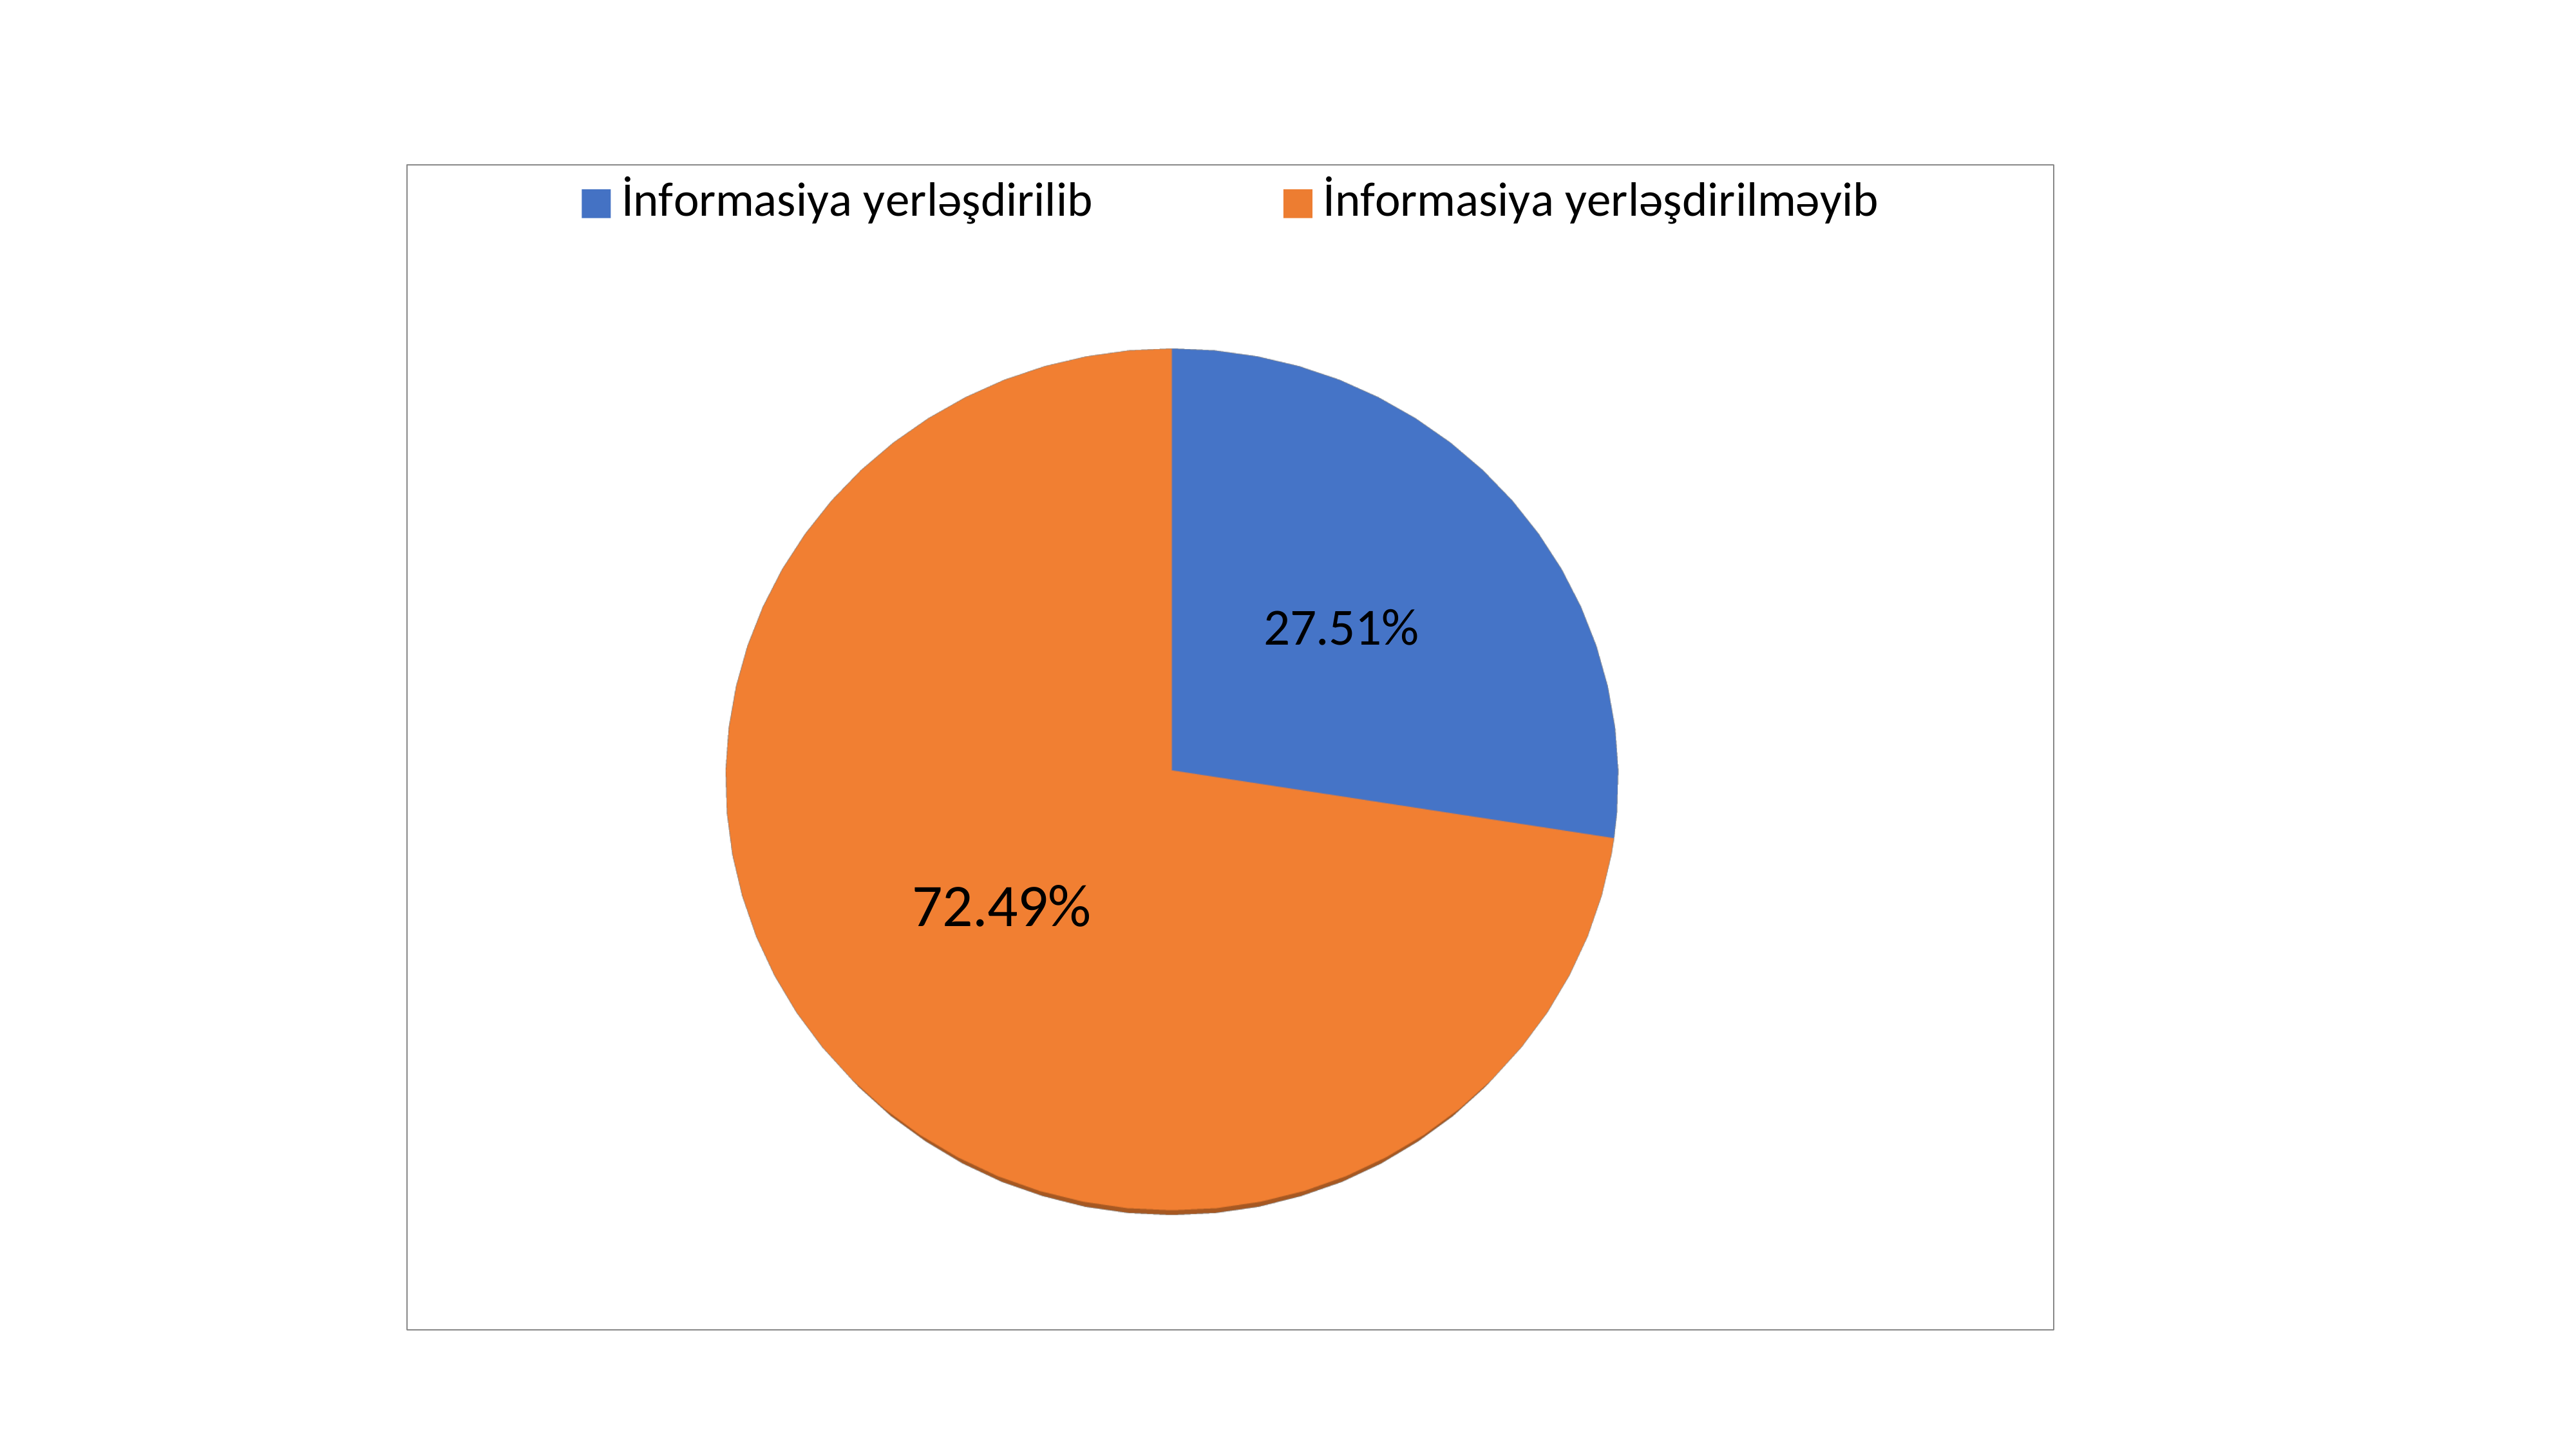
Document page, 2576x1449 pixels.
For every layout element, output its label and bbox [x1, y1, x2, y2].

chart [406, 164, 2055, 1331]
